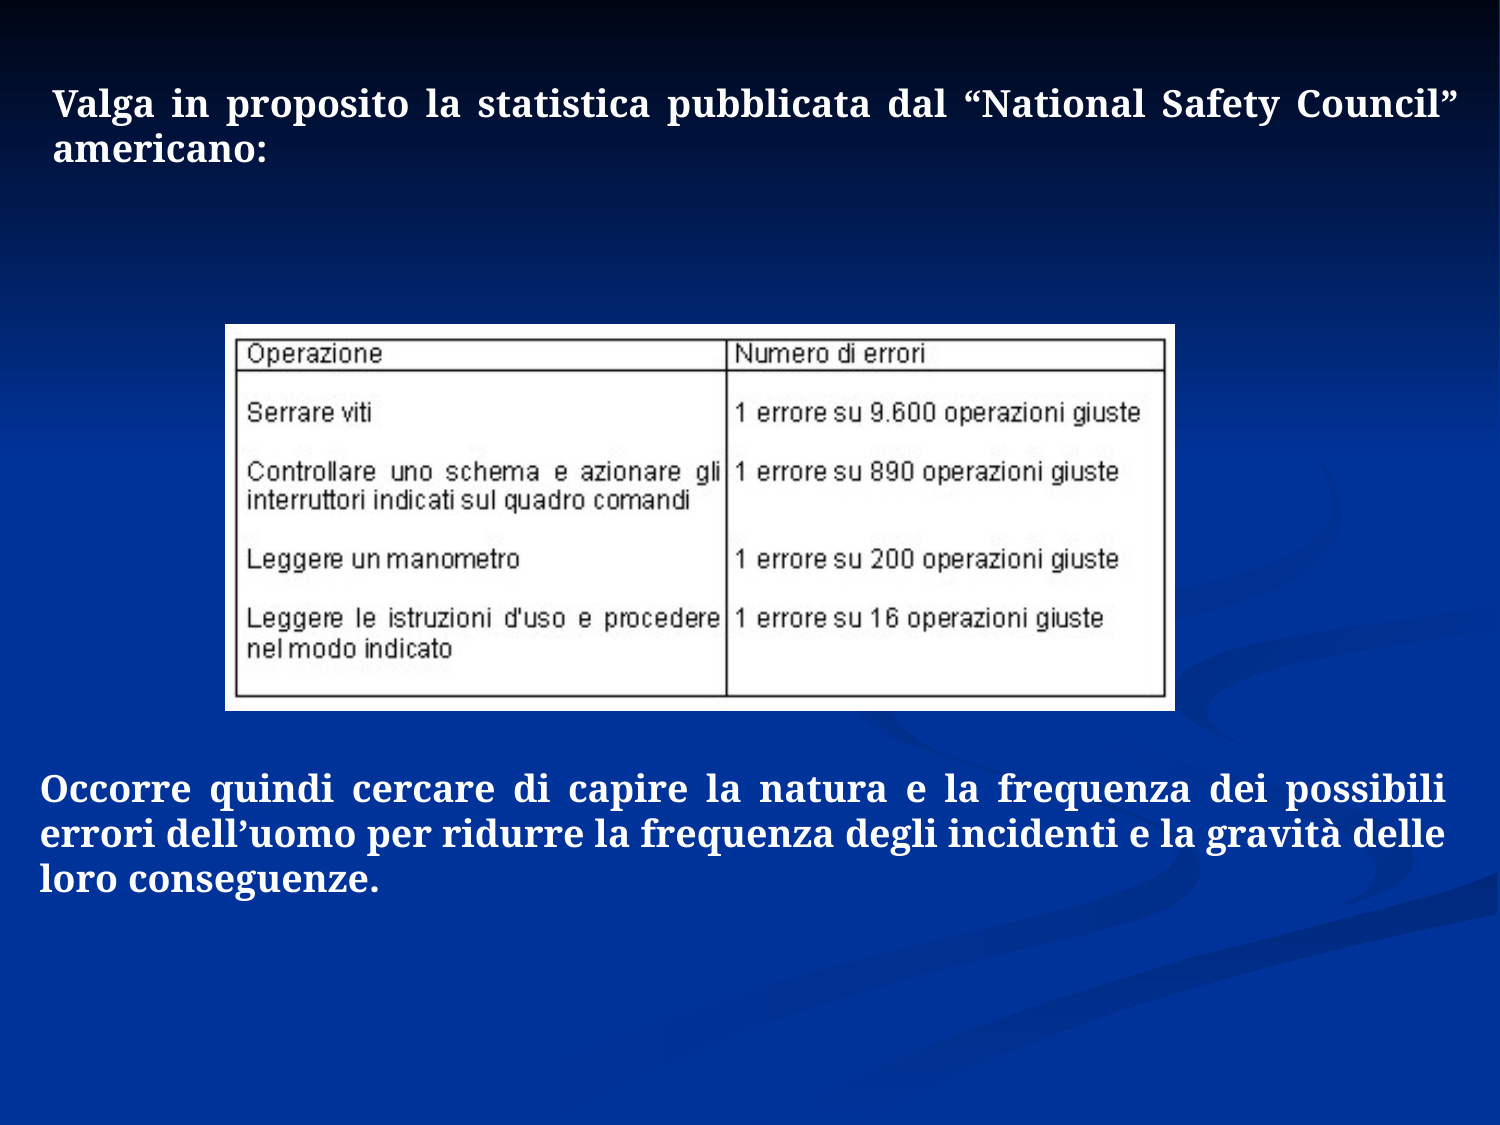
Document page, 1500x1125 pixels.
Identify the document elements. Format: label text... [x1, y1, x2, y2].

text_box Occorre quindi cercare di capire la natura e la frequenza dei possibili errori dell’uomo per ridurre la frequenza degli incidenti e la gravità delle loro conseguenze. [24, 757, 1463, 953]
text_box Valga in proposito la statistica pubblicata dal “National Safety Council” americano: [37, 72, 1475, 178]
picture [224, 324, 1176, 711]
